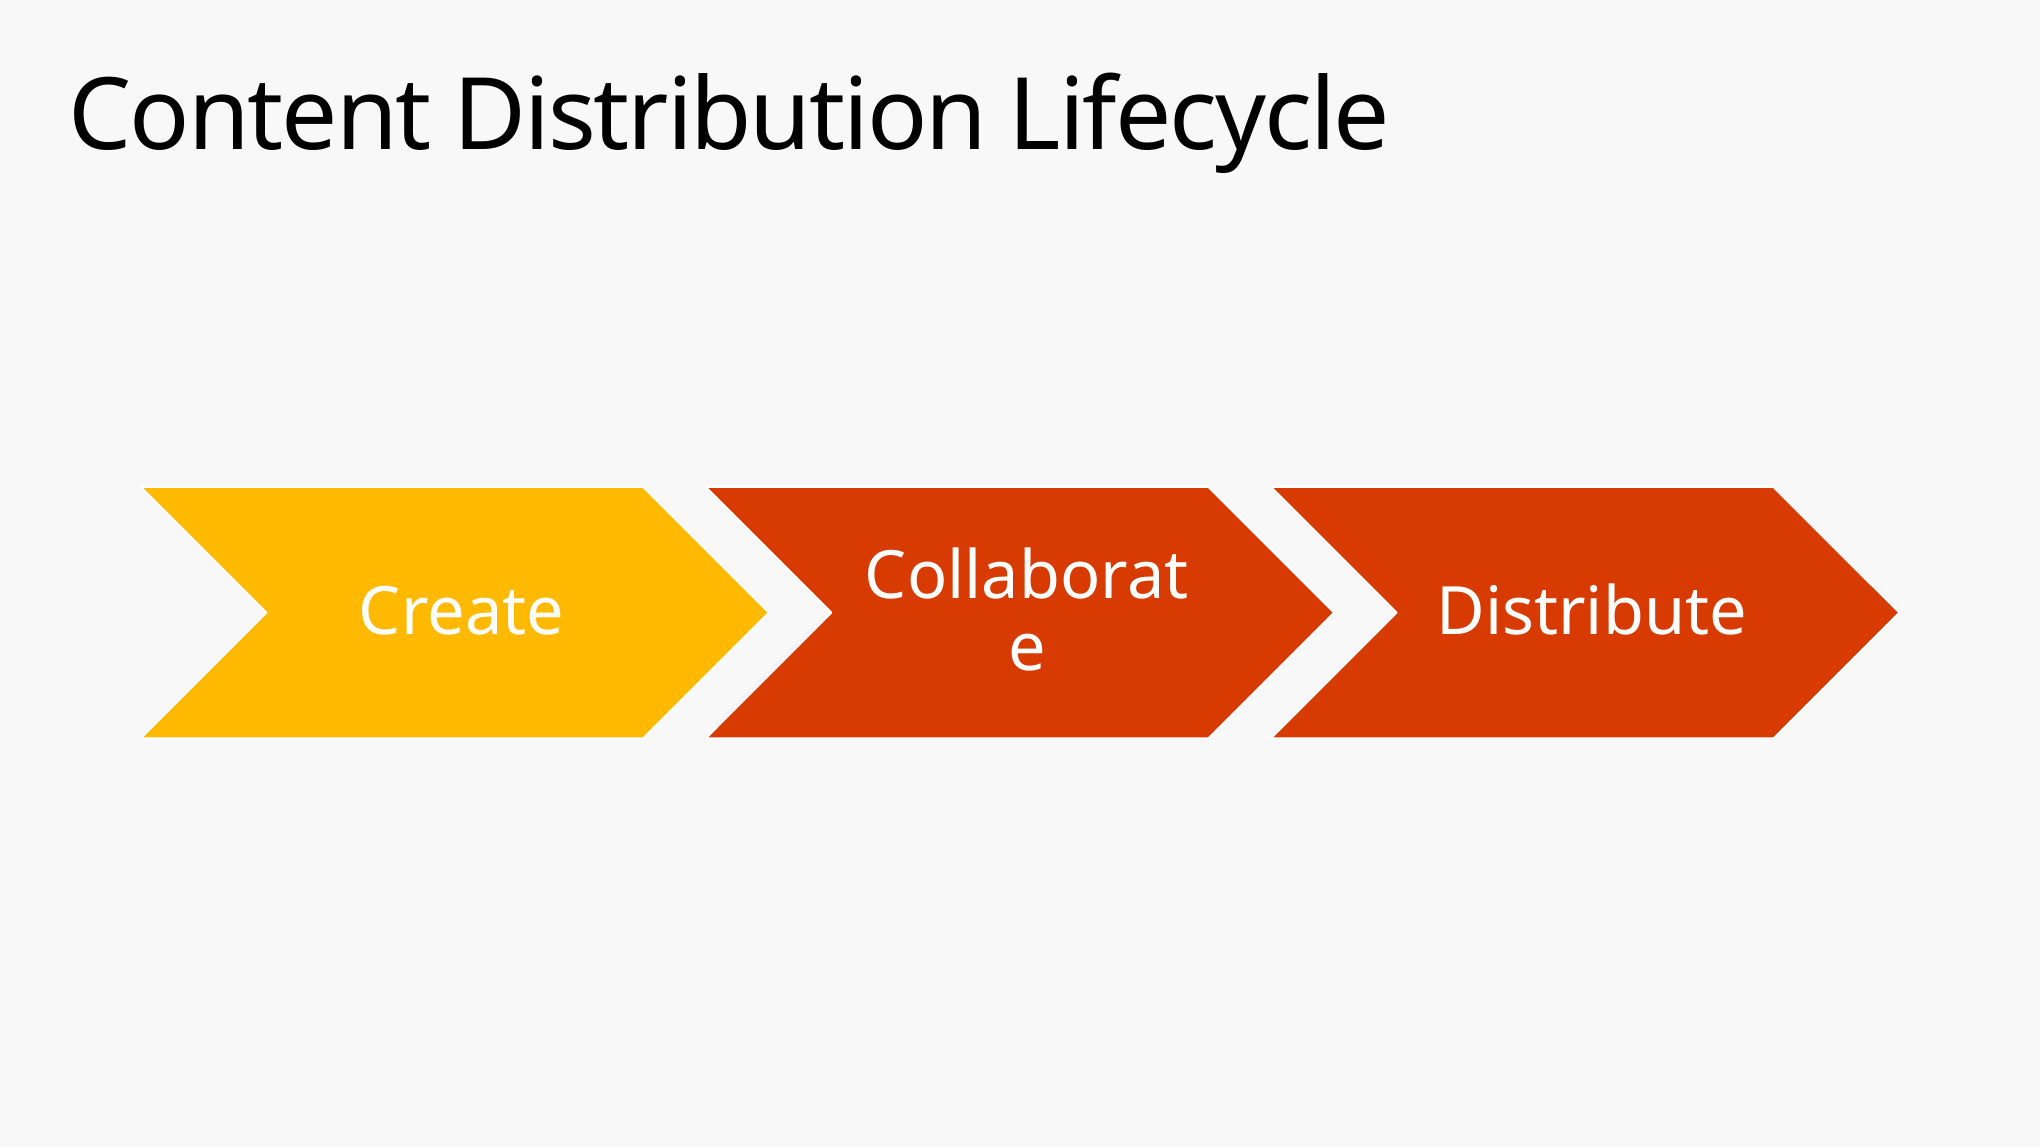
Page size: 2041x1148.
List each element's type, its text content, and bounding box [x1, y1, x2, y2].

title Content Distribution Lifecycle [45, 48, 1996, 199]
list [140, 248, 1900, 977]
